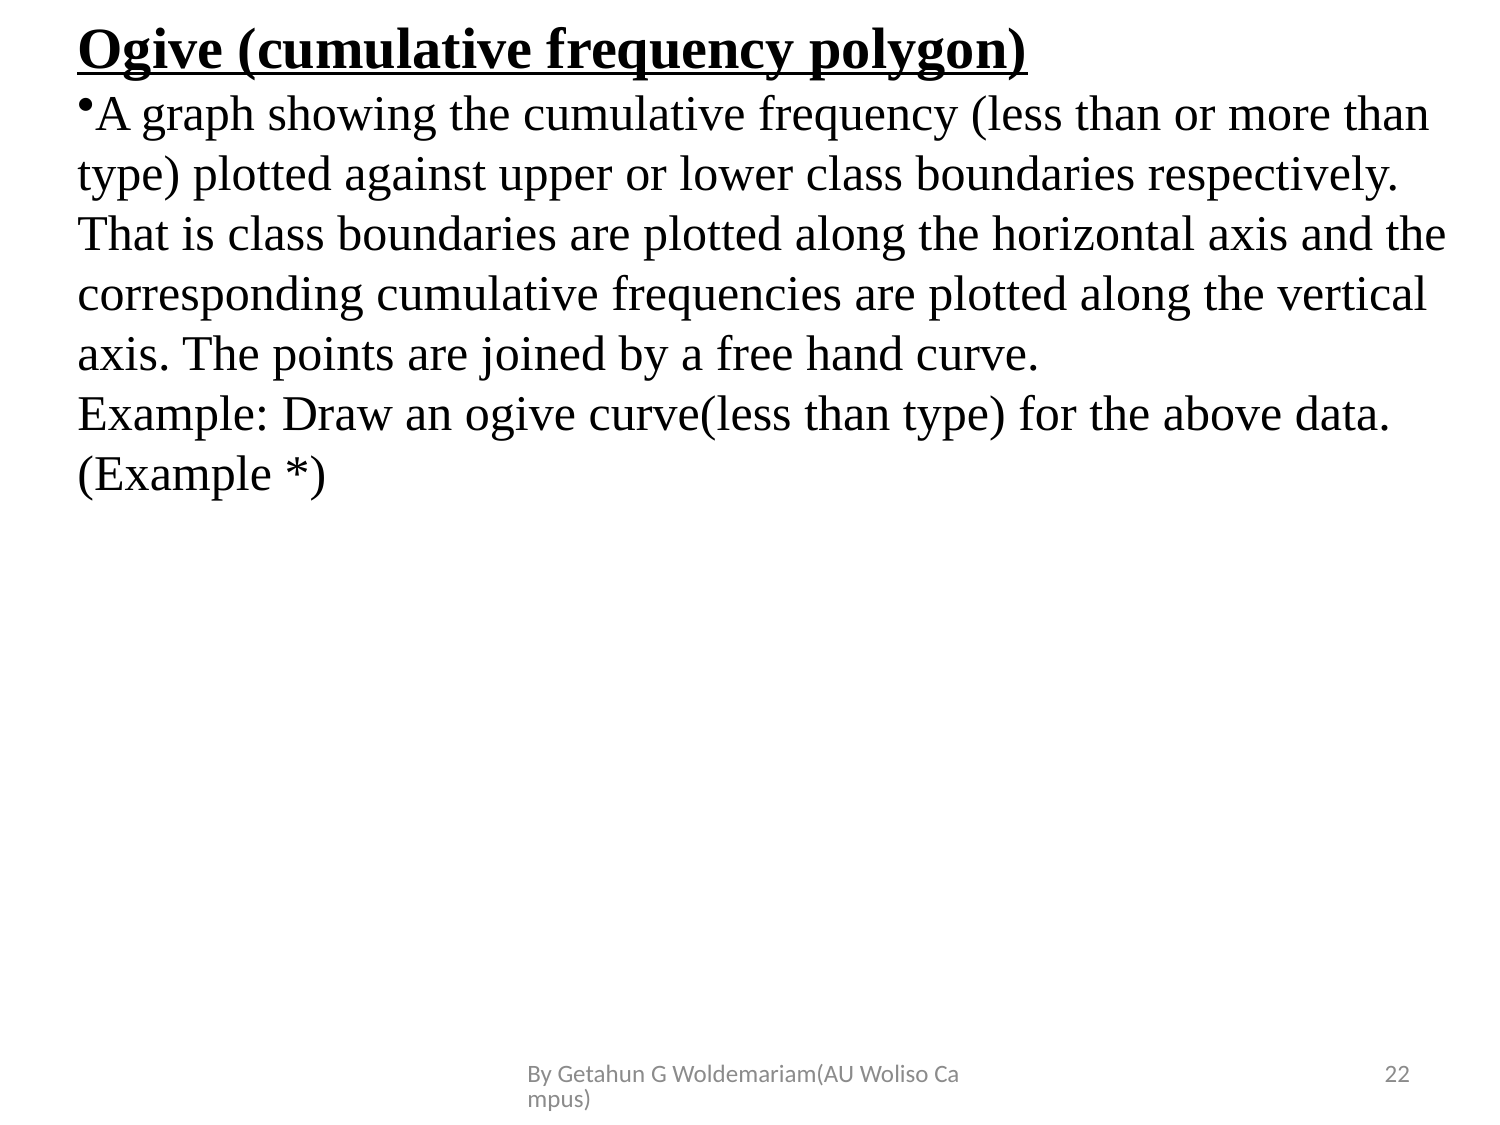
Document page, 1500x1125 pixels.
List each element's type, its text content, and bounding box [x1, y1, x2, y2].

slide_number 22 [1074, 1042, 1425, 1103]
footer By Getahun G Woldemariam(AU Woliso Campus) [512, 1042, 988, 1103]
text_box Ogive (cumulative frequency polygon) A graph showing the cumulative frequency (less than or more than type) plotted against upper or lower class boundaries respectively. That is class boundaries are plotted along the horizontal axis and the corresponding cumulative frequencies are plotted along the vertical axis. The points are joined by a free hand curve. Example: Draw an ogive curve(less than type) for the above data.(Example *) [62, 2, 1500, 568]
